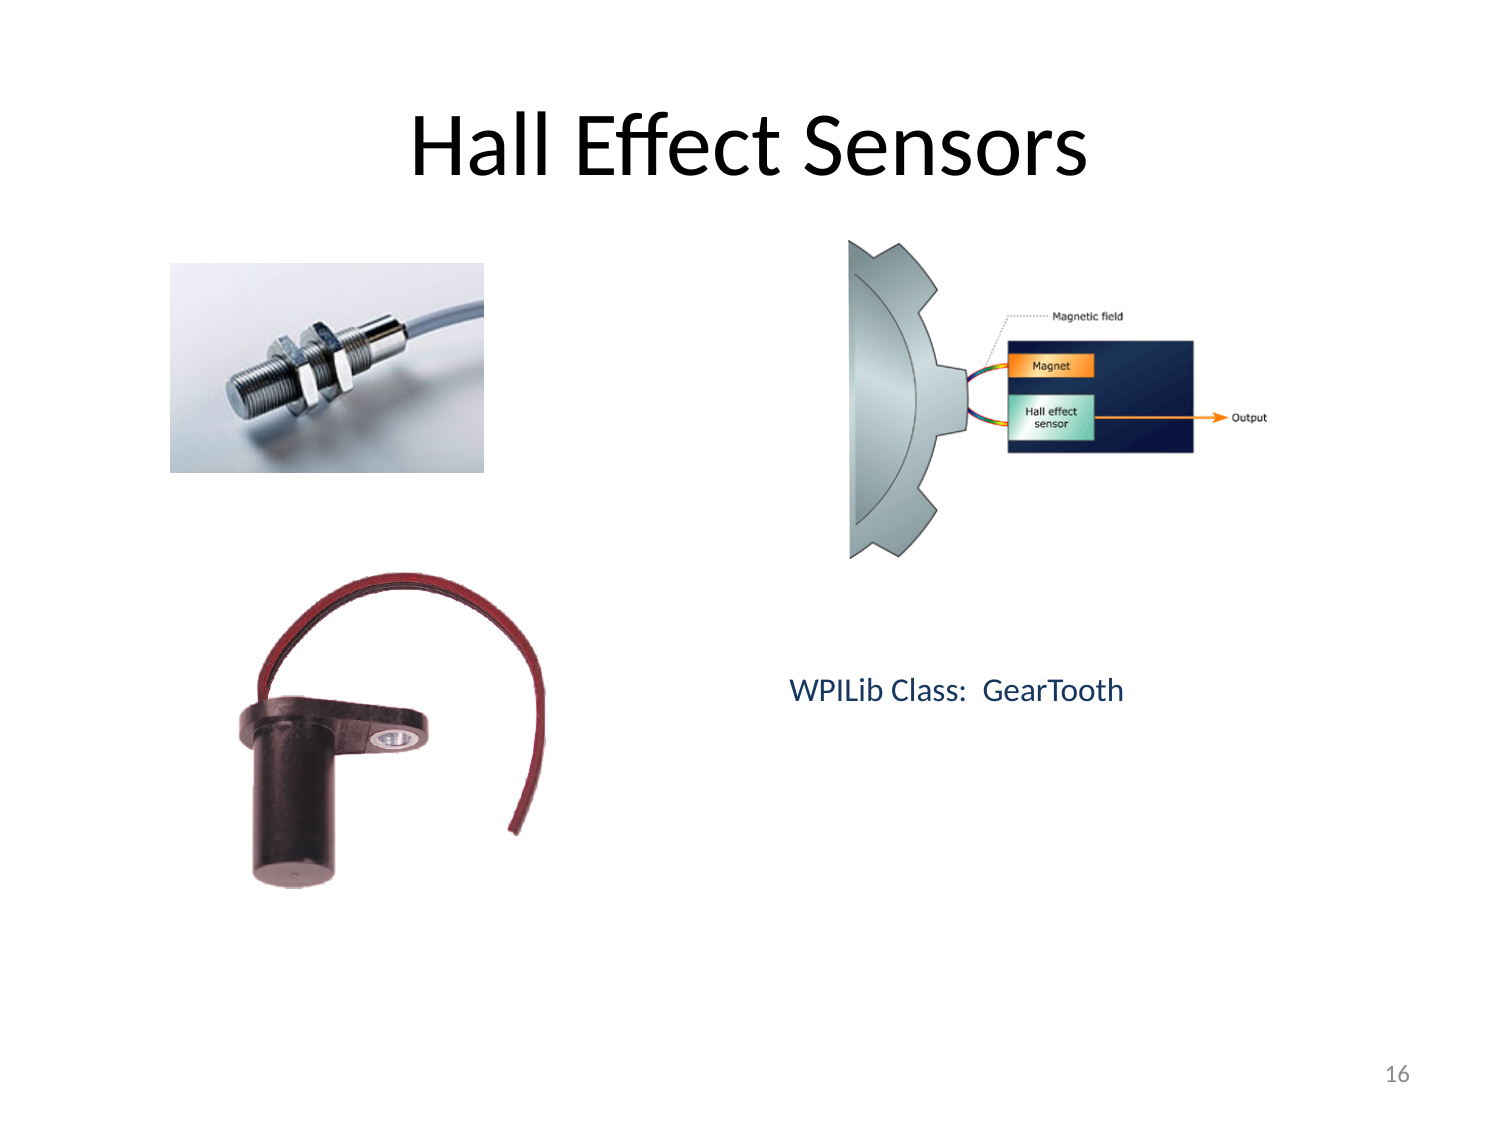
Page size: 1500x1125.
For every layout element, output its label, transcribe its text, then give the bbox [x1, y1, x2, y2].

title Hall Effect Sensors [75, 45, 1425, 233]
picture [848, 240, 1267, 560]
slide_number 16 [1074, 1042, 1425, 1103]
picture [98, 511, 661, 1004]
text_box WPILib Class: GearTooth [774, 660, 1140, 716]
picture [170, 263, 484, 474]
